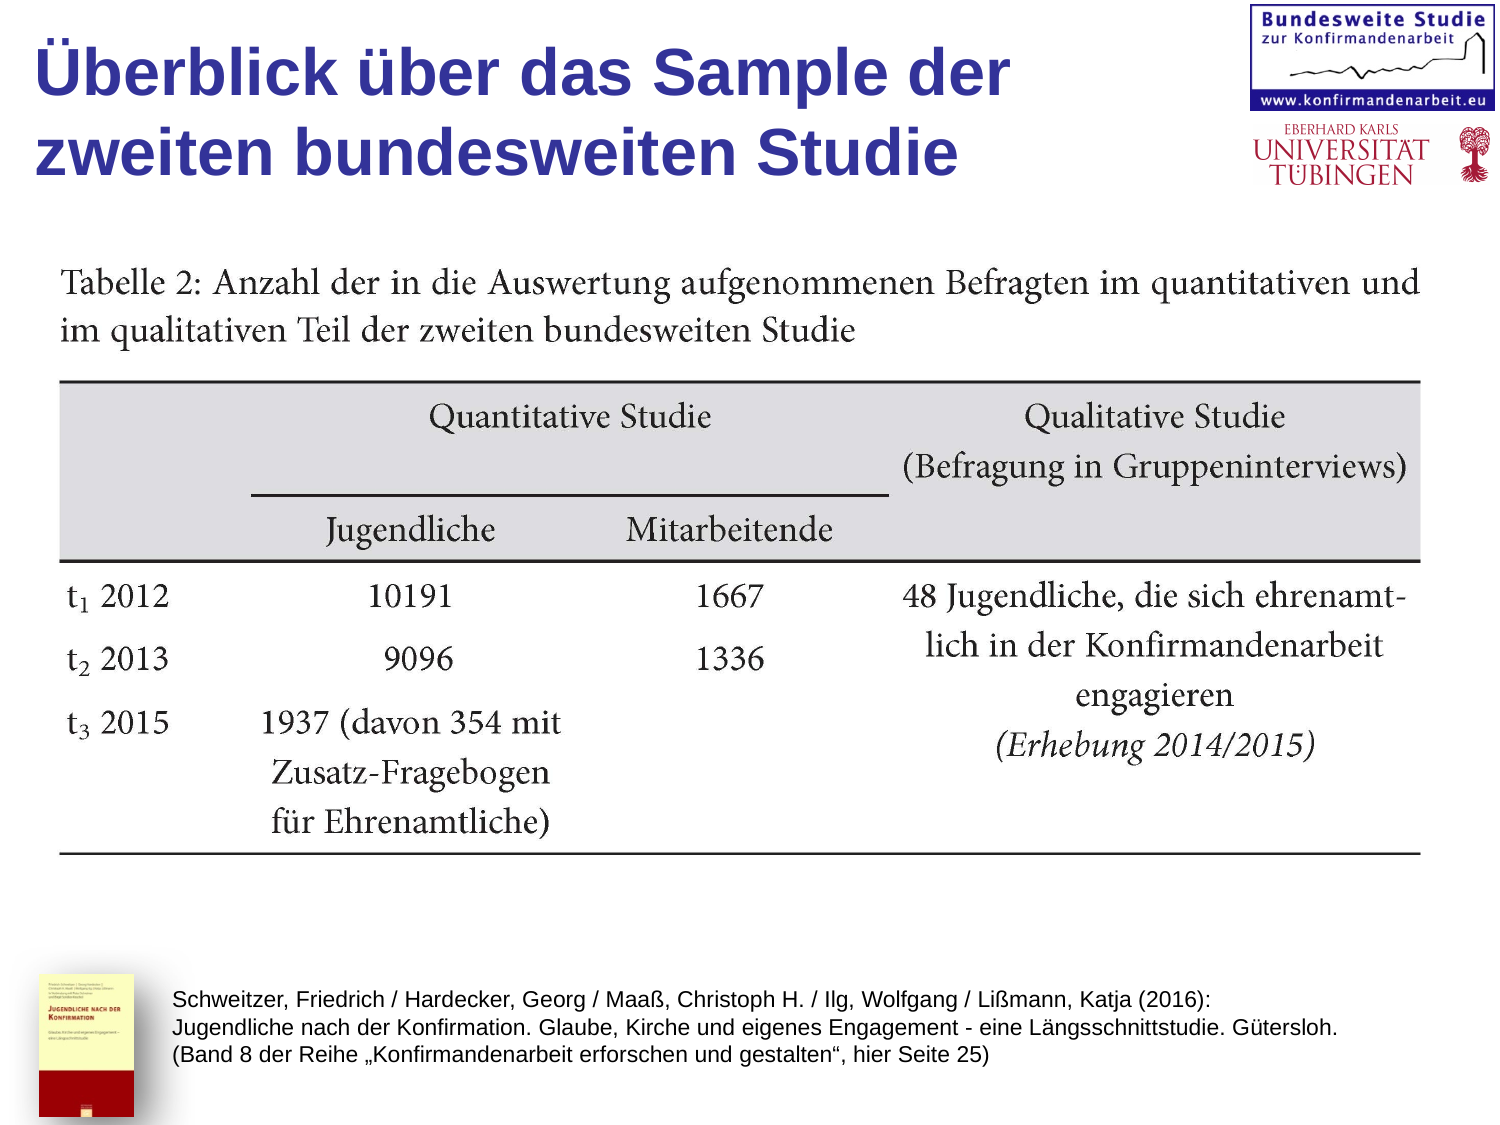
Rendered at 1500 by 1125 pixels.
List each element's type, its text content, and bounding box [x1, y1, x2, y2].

text_box Schweitzer, Friedrich / Hardecker, Georg / Maaß, Christoph H. / Ilg, Wolfgang / Lißmann, Katja (2016): Jugendliche nach der Konfirmation. Glaube, Kirche und eigenes Engagement - eine Längsschnittstudie. Gütersloh. (Band 8 der Reihe „Konfirmandenarbeit erforschen und gestalten“, hier Seite 25) [169, 977, 1480, 1104]
picture [0, 248, 1477, 877]
picture [1250, 4, 1495, 111]
picture [1253, 124, 1490, 185]
picture [38, 974, 134, 1117]
text_box Überblick über das Sample der zweiten bundesweiten Studie [19, 0, 1239, 197]
